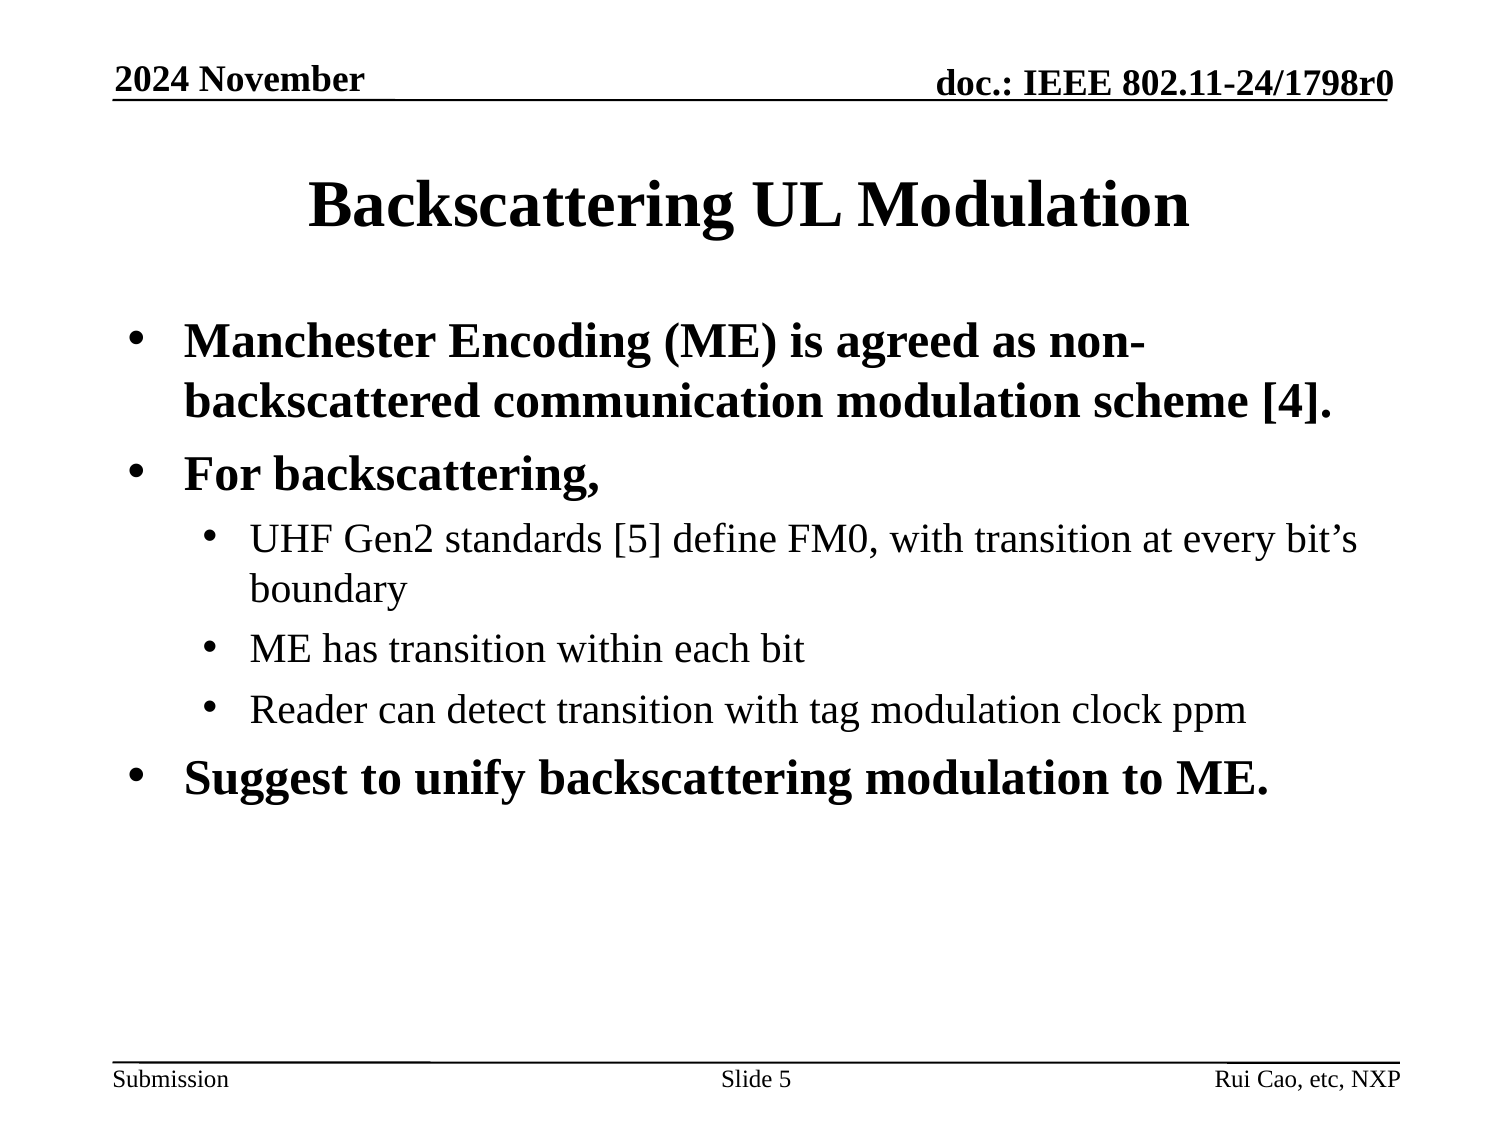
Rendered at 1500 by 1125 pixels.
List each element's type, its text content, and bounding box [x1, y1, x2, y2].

title Backscattering UL Modulation [112, 112, 1388, 288]
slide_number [114, 54, 423, 100]
list Manchester Encoding (ME) is agreed as non-backscattered communication modulation scheme [4]. For backscattering, UHF Gen2 standards [5] define FM0, with transition at every bit’s boundary ME has transition within each bit Reader can detect transition with tag modulation clock ppm Suggest to unify backscattering modulation to ME. [112, 299, 1388, 1000]
slide_number Slide 5 [712, 1061, 800, 1123]
footer Rui Cao, etc, NXP [878, 1061, 1402, 1093]
